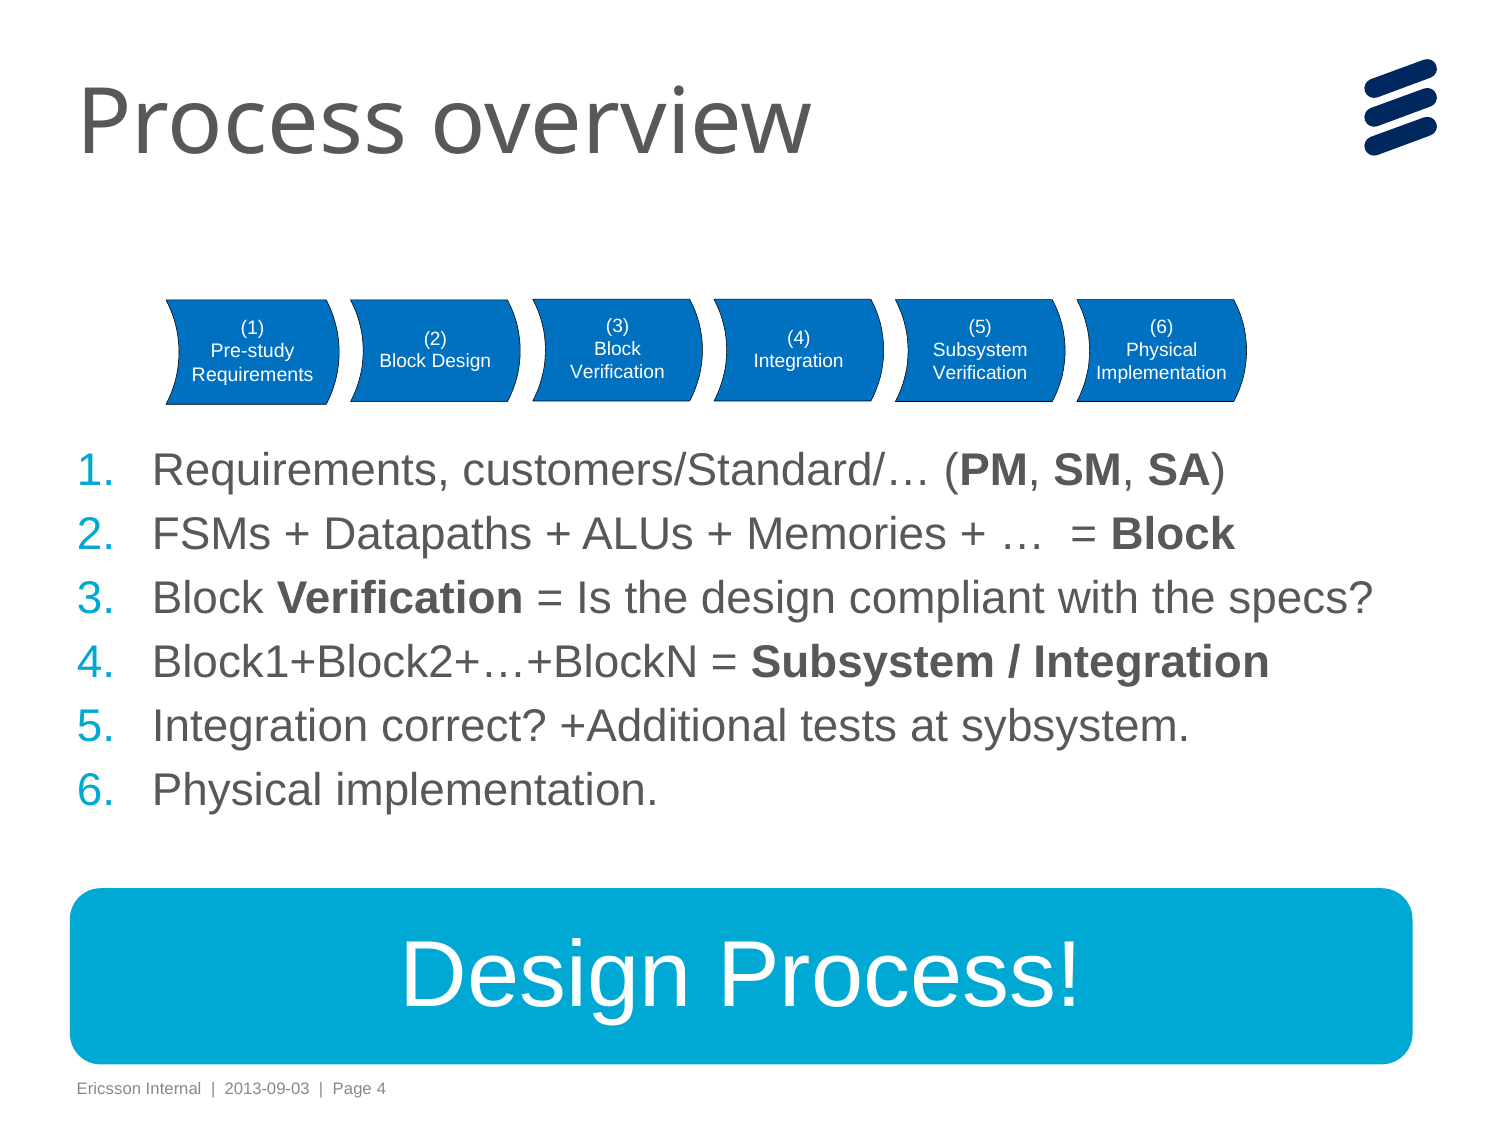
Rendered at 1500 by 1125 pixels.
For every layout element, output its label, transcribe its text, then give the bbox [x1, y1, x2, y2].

title Process overview [64, 39, 1294, 218]
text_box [892, 296, 1069, 405]
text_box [710, 295, 887, 405]
list Requirements, customers/Standard/… (PM, SM, SA) FSMs + Datapaths + ALUs + Memories + … = Block Block Verification = Is the design compliant with the specs? Block1+Block2+…+BlockN = Subsystem / Integration Integration correct? +Additional tests at sybsystem. Physical implementation. [65, 439, 1436, 887]
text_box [44, 889, 1437, 1063]
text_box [347, 296, 524, 405]
picture [162, 296, 343, 408]
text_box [529, 295, 706, 405]
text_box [1073, 296, 1250, 405]
